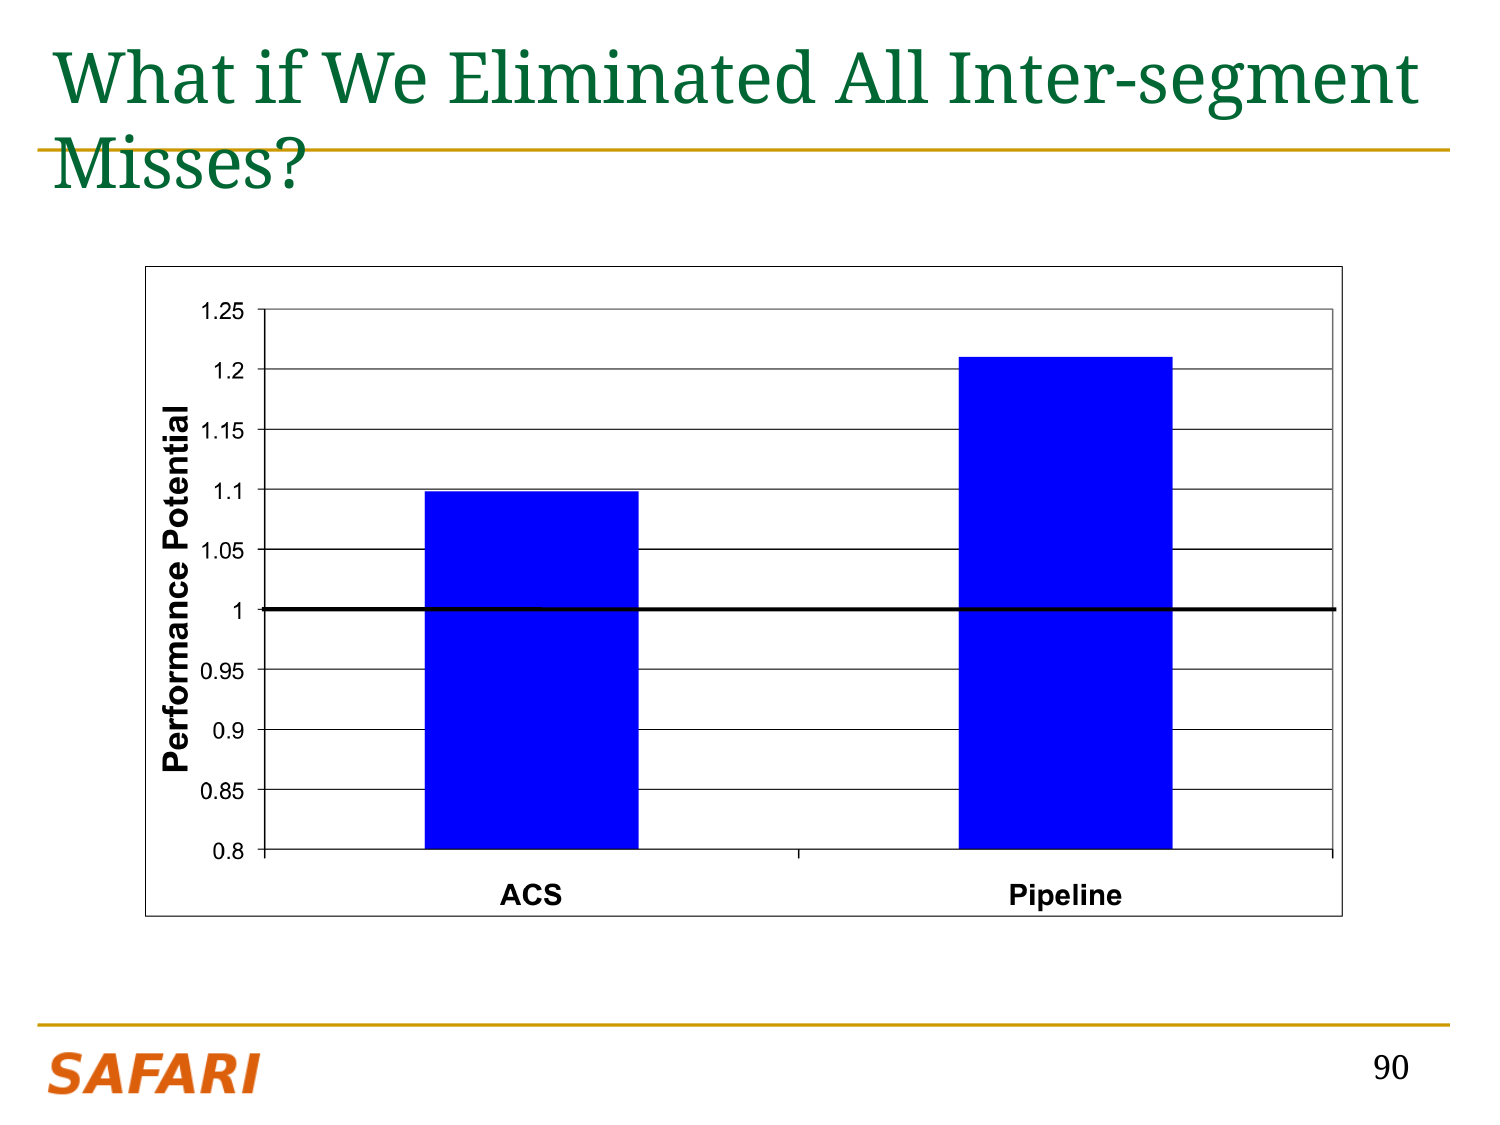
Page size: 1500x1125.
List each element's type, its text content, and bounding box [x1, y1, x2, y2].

slide_number 90 [1074, 1023, 1426, 1100]
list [141, 262, 1346, 920]
title What if We Eliminated All Inter-segment Misses? [37, 24, 1451, 150]
picture [46, 1042, 268, 1107]
